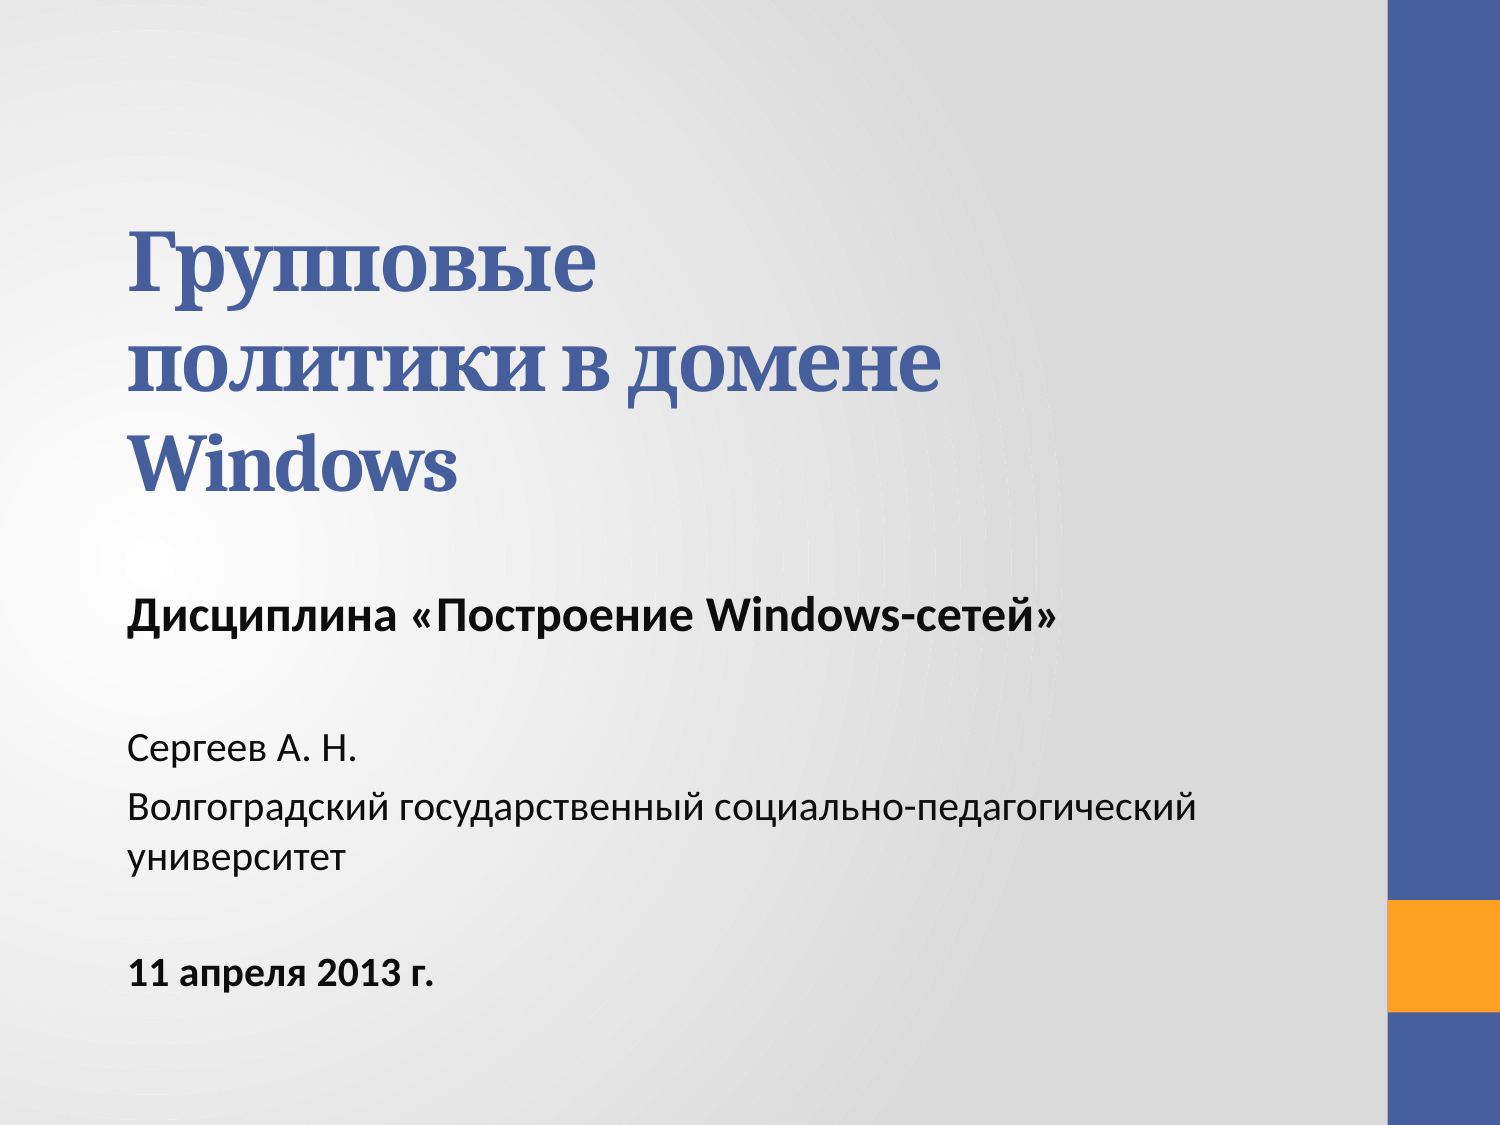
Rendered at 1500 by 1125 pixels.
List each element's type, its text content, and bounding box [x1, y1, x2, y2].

title Групповые политики в домене Windows [112, 113, 987, 516]
subtitle Дисциплина «Построение Windows-сетей» Сергеев А. Н. Волгоградский государственный социально-педагогический университет 11 апреля 2013 г. [112, 574, 1388, 1023]
